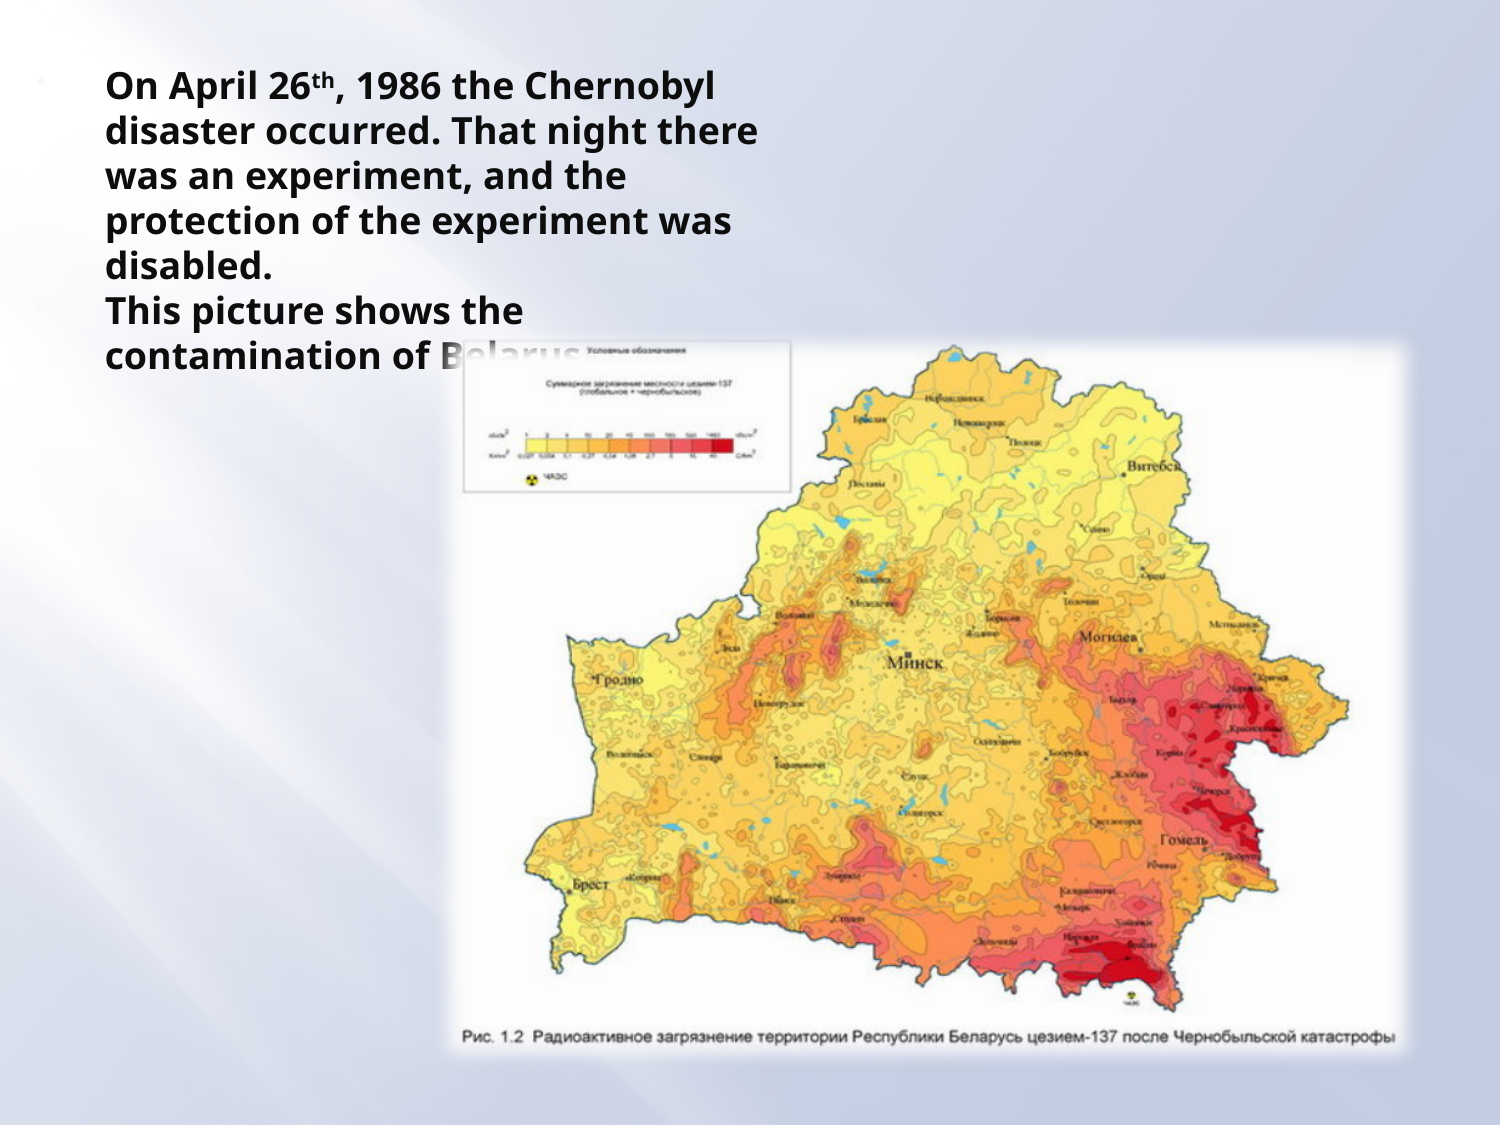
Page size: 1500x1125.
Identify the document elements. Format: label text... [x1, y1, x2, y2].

list On April 26th, 1986 the Chernobyl disaster occurred. That night there was an experiment, and the protection of the experiment was disabled. This picture shows the contamination of Belarus. [0, 54, 798, 409]
picture [430, 326, 1424, 1071]
